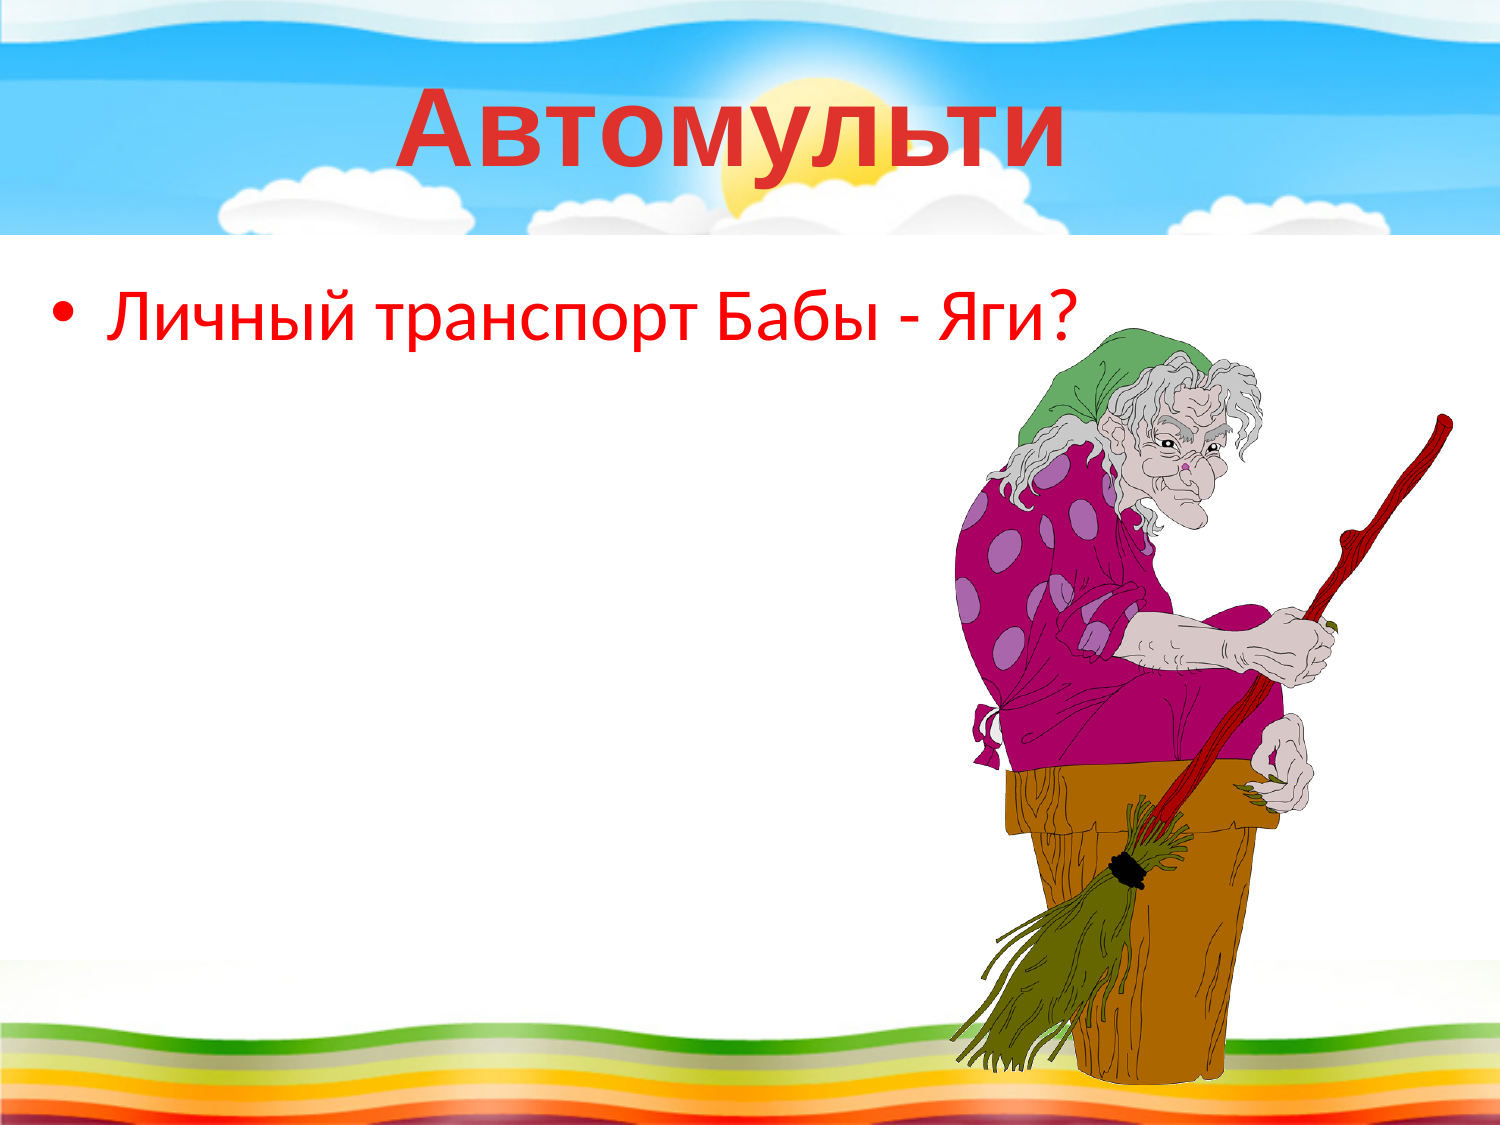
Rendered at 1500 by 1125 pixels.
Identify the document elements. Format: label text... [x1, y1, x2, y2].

picture [0, 327, 1500, 1125]
picture [0, 0, 1500, 235]
subtitle Личный транспорт Бабы - Яги? [34, 257, 1114, 376]
